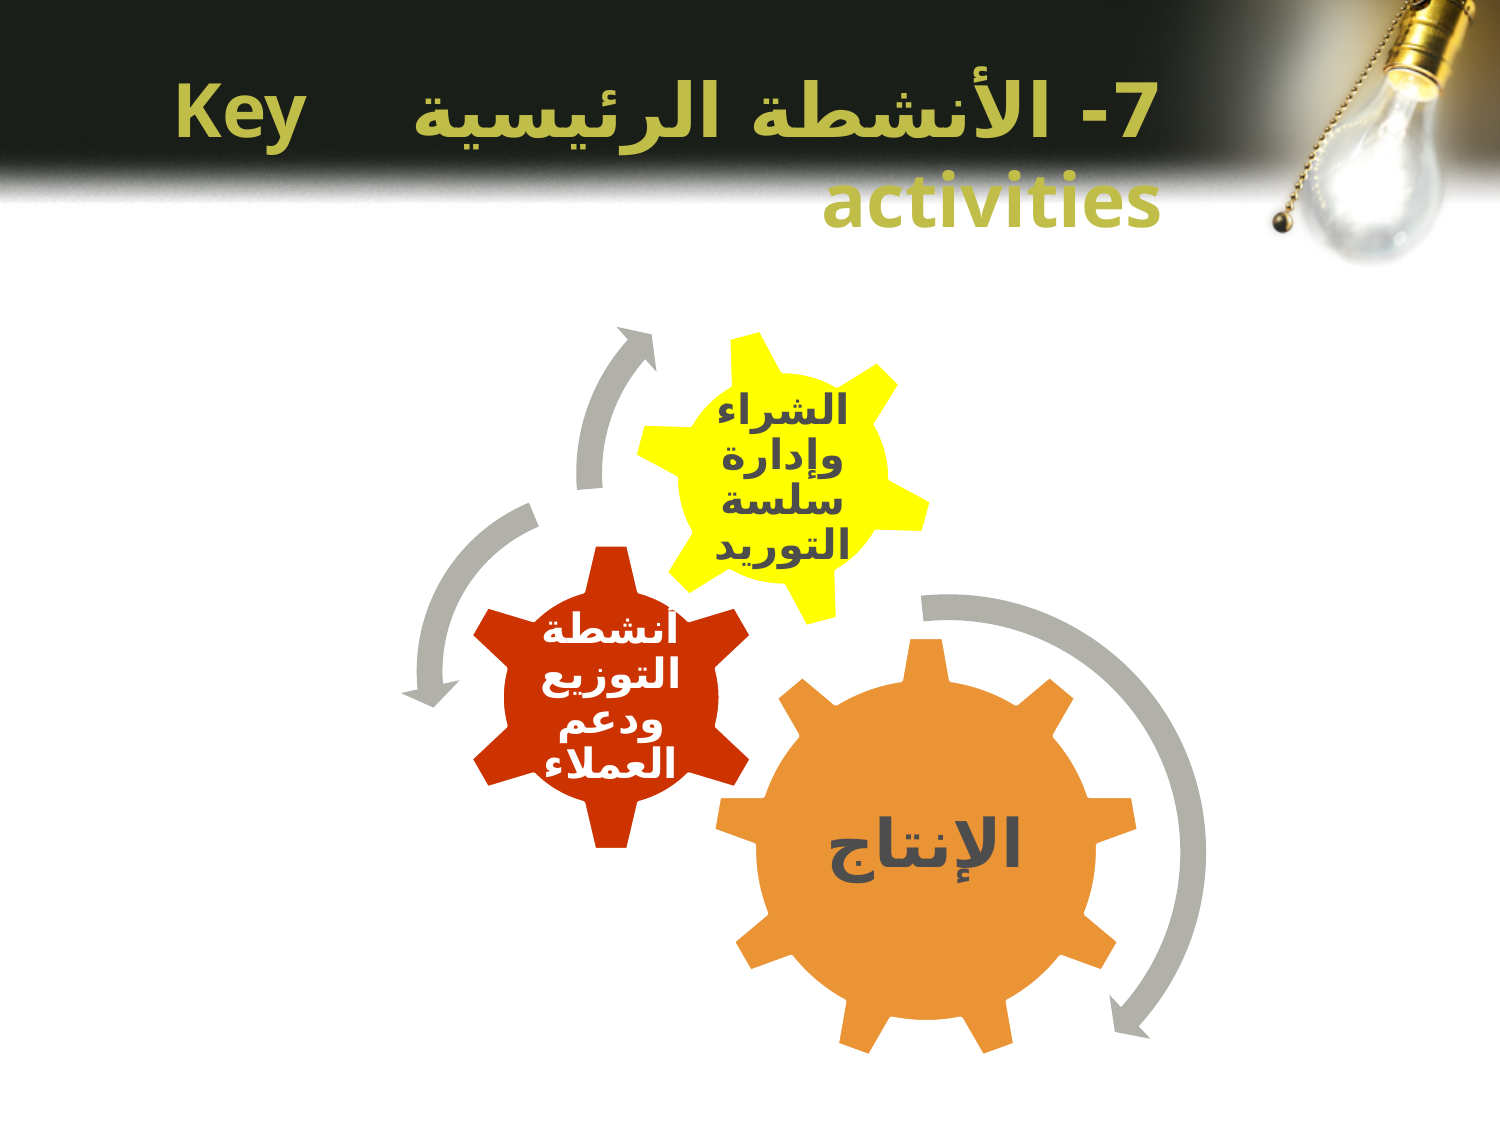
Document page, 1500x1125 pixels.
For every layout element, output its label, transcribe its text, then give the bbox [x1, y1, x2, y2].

text_box 7- الأنشطة الرئيسية Key activities [88, 54, 1179, 250]
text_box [399, 257, 1224, 1125]
picture [0, 0, 1500, 1125]
